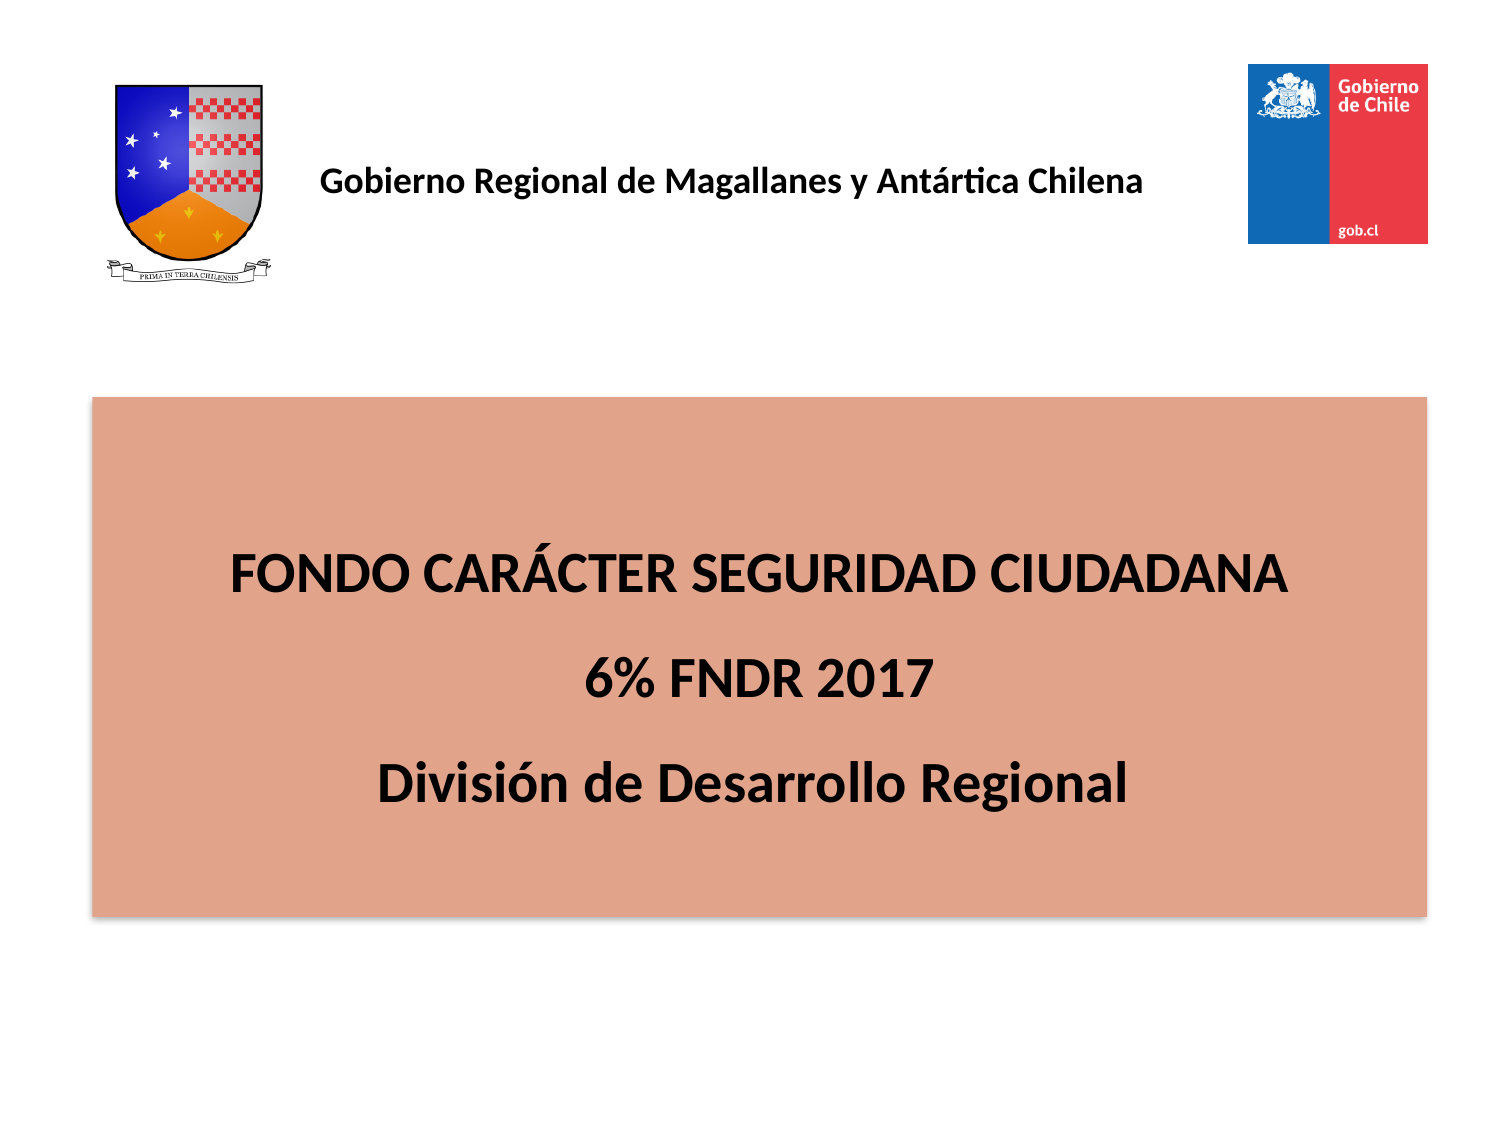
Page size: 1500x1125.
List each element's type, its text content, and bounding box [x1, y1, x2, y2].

text_box Gobierno Regional de Magallanes y Antártica Chilena [277, 112, 1200, 245]
picture [1248, 64, 1428, 244]
title FONDO CARÁCTER SEGURIDAD CIUDADANA 6% FNDR 2017 División de Desarrollo Regional [92, 397, 1428, 917]
picture [100, 79, 277, 291]
